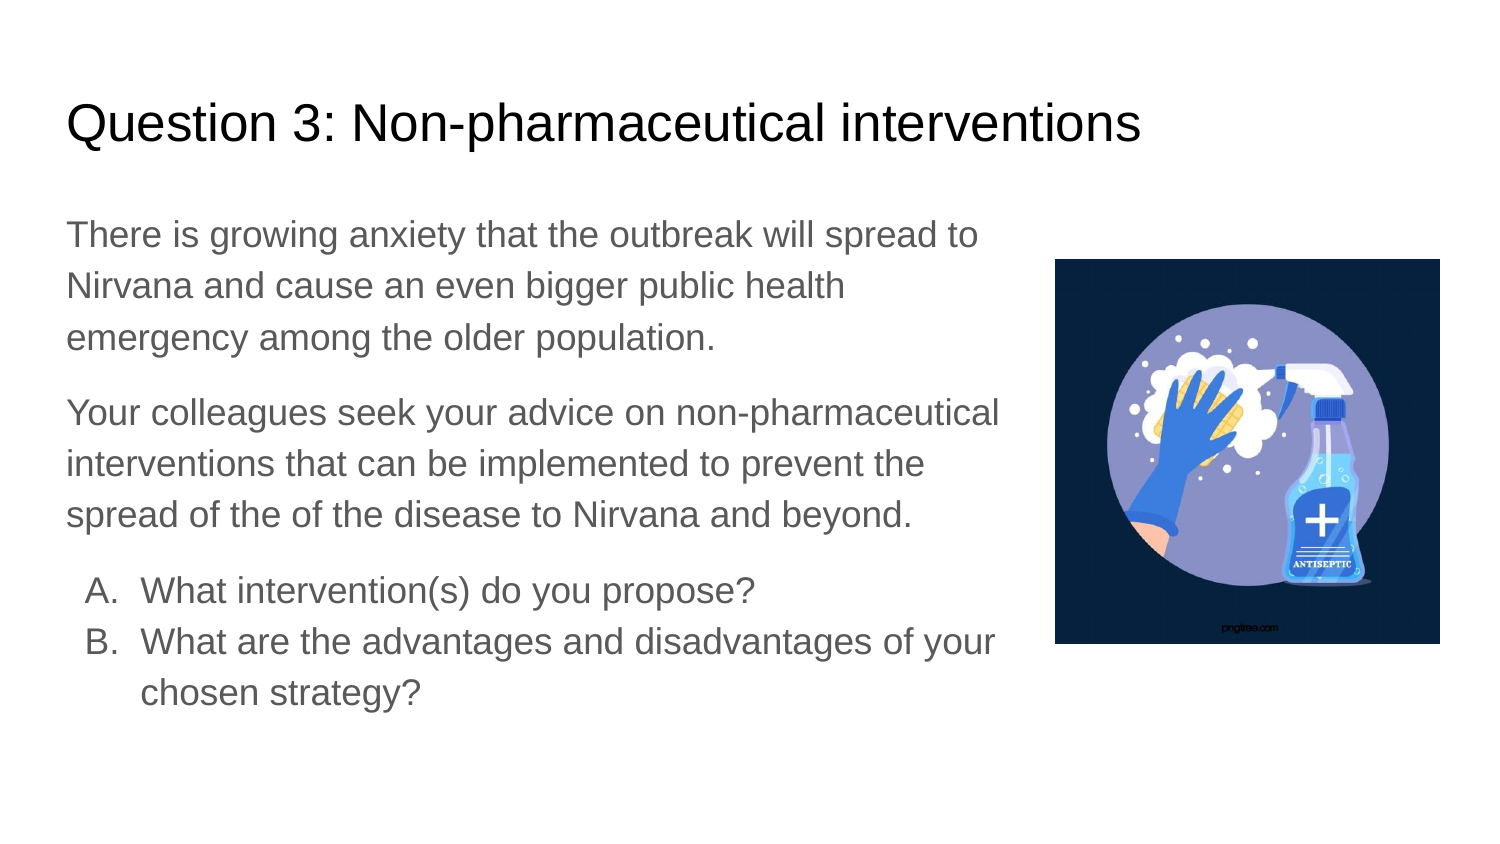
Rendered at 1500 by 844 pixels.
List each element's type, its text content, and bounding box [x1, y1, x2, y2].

title Question 3: Non-pharmaceutical interventions [51, 72, 1449, 167]
picture [1054, 258, 1440, 644]
list There is growing anxiety that the outbreak will spread to Nirvana and cause an even bigger public health emergency among the older population. Your colleagues seek your advice on non-pharmaceutical interventions that can be implemented to prevent the spread of the of the disease to Nirvana and beyond. What intervention(s) do you propose? What are the advantages and disadvantages of your chosen strategy? [51, 189, 1023, 750]
